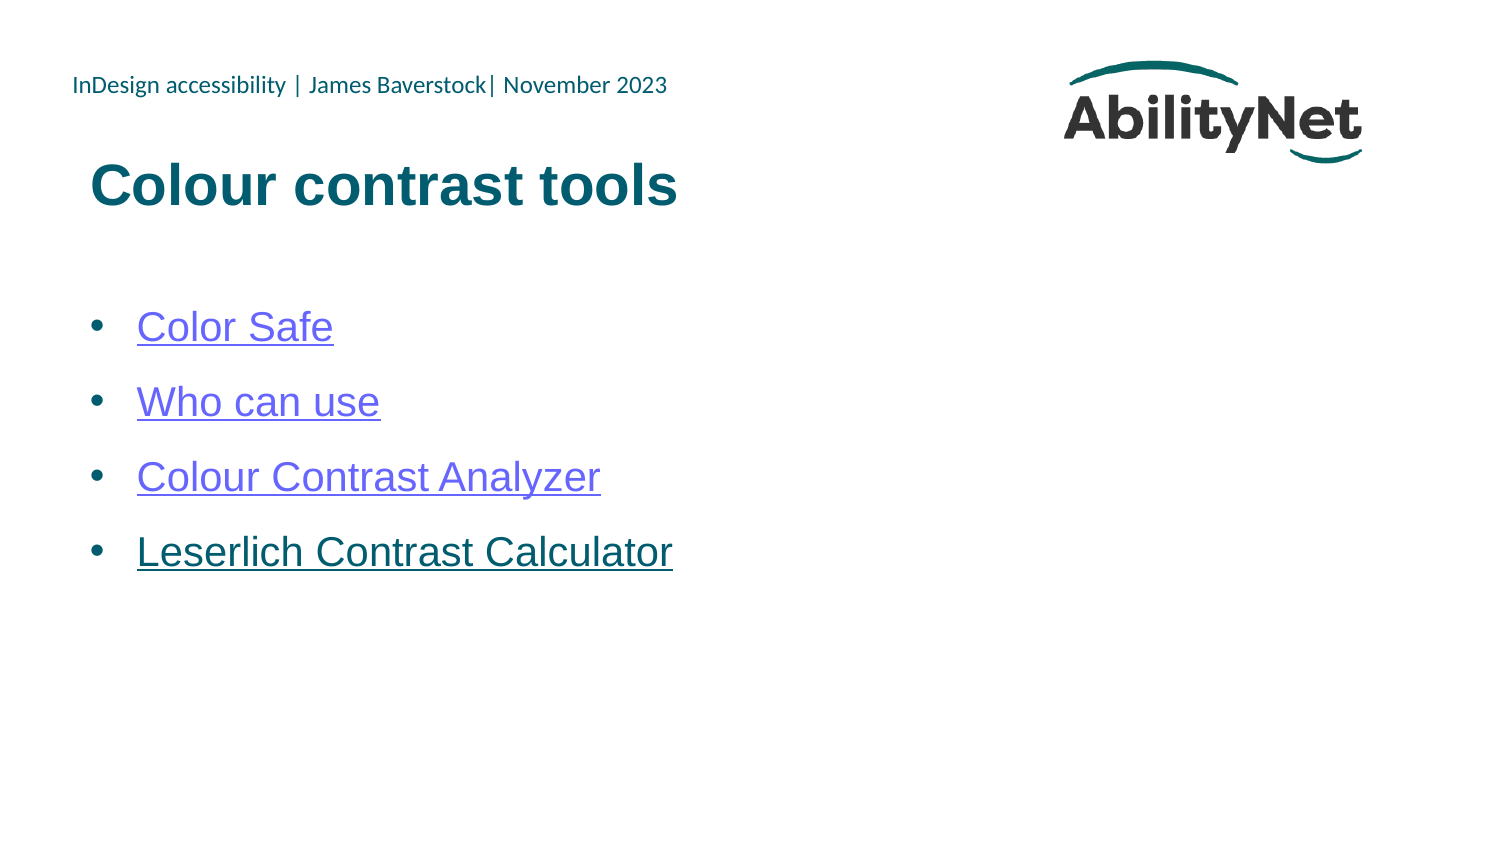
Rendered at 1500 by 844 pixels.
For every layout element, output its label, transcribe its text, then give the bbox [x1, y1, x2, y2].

text_box Color Safe Who can use Colour Contrast Analyzer Leserlich Contrast Calculator [75, 267, 1107, 583]
picture [1020, 17, 1403, 93]
title Colour contrast tools [75, 93, 1425, 226]
